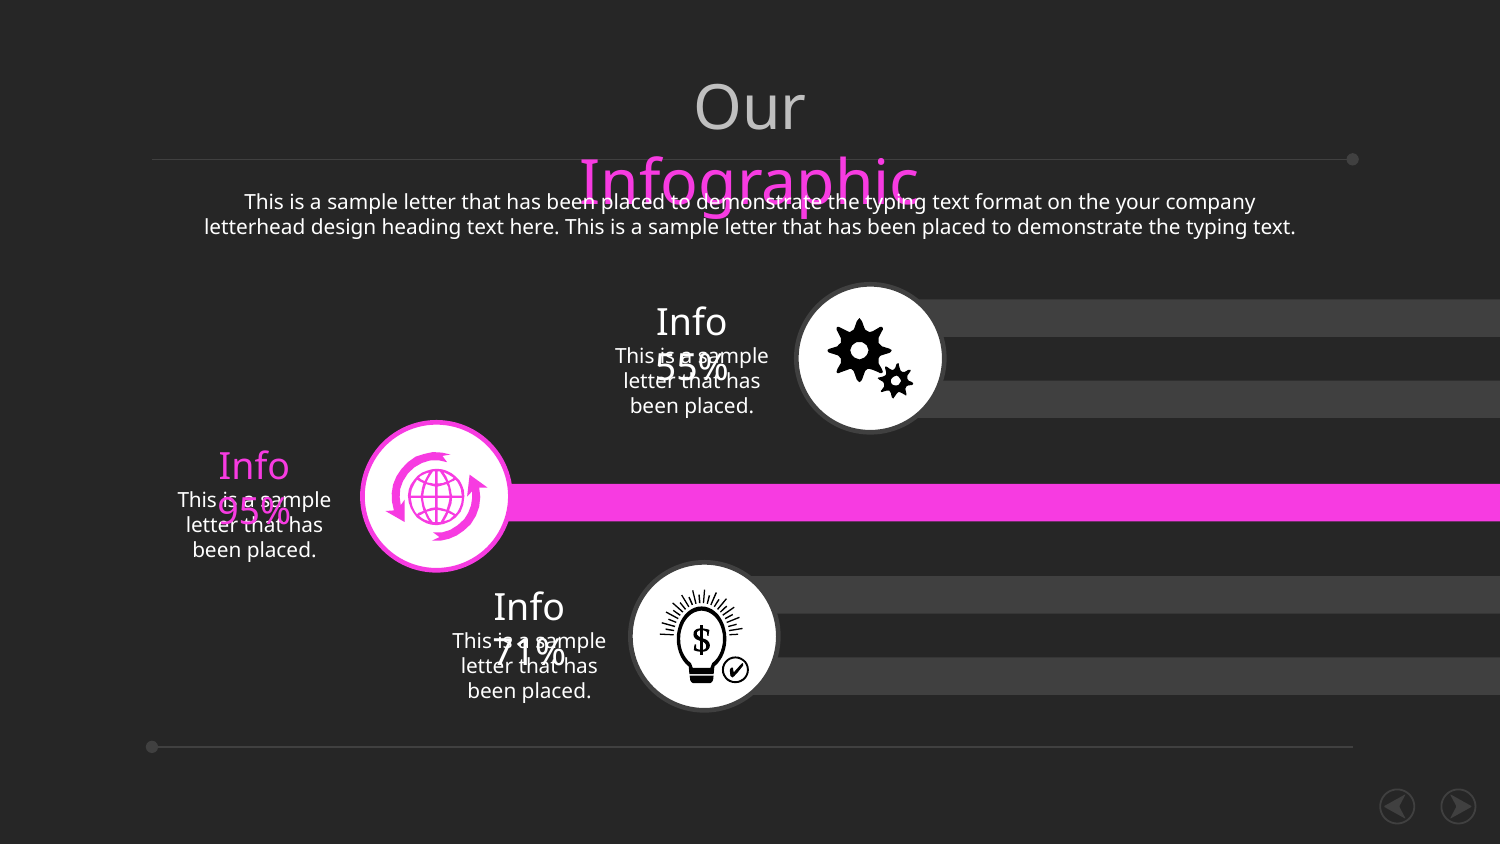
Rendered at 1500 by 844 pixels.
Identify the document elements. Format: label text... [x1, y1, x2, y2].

text_box Our Infographic [538, 59, 962, 159]
text_box [628, 560, 781, 713]
text_box This is a sample letter that has been placed. [437, 681, 622, 711]
text_box [750, 574, 1500, 616]
text_box [917, 378, 1500, 420]
text_box [509, 482, 1500, 523]
text_box [794, 282, 947, 435]
text_box This is a sample letter that has been placed. [600, 396, 784, 425]
text_box [752, 655, 1500, 697]
text_box Our Infographic [538, 167, 962, 180]
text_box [827, 317, 914, 399]
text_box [385, 451, 488, 541]
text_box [1379, 788, 1477, 825]
text_box [360, 420, 513, 573]
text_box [659, 589, 750, 684]
text_box Info 55% [600, 290, 784, 396]
text_box [917, 297, 1500, 339]
text_box Info 95% [162, 434, 347, 540]
text_box This is a sample letter that has been placed. [162, 540, 347, 570]
text_box This is a sample letter that has been placed to demonstrate the typing text format on the your company letterhead design heading text here. This is a sample letter that has been placed to demonstrate the typing text. [183, 180, 1317, 246]
text_box Info 71% [437, 575, 622, 681]
